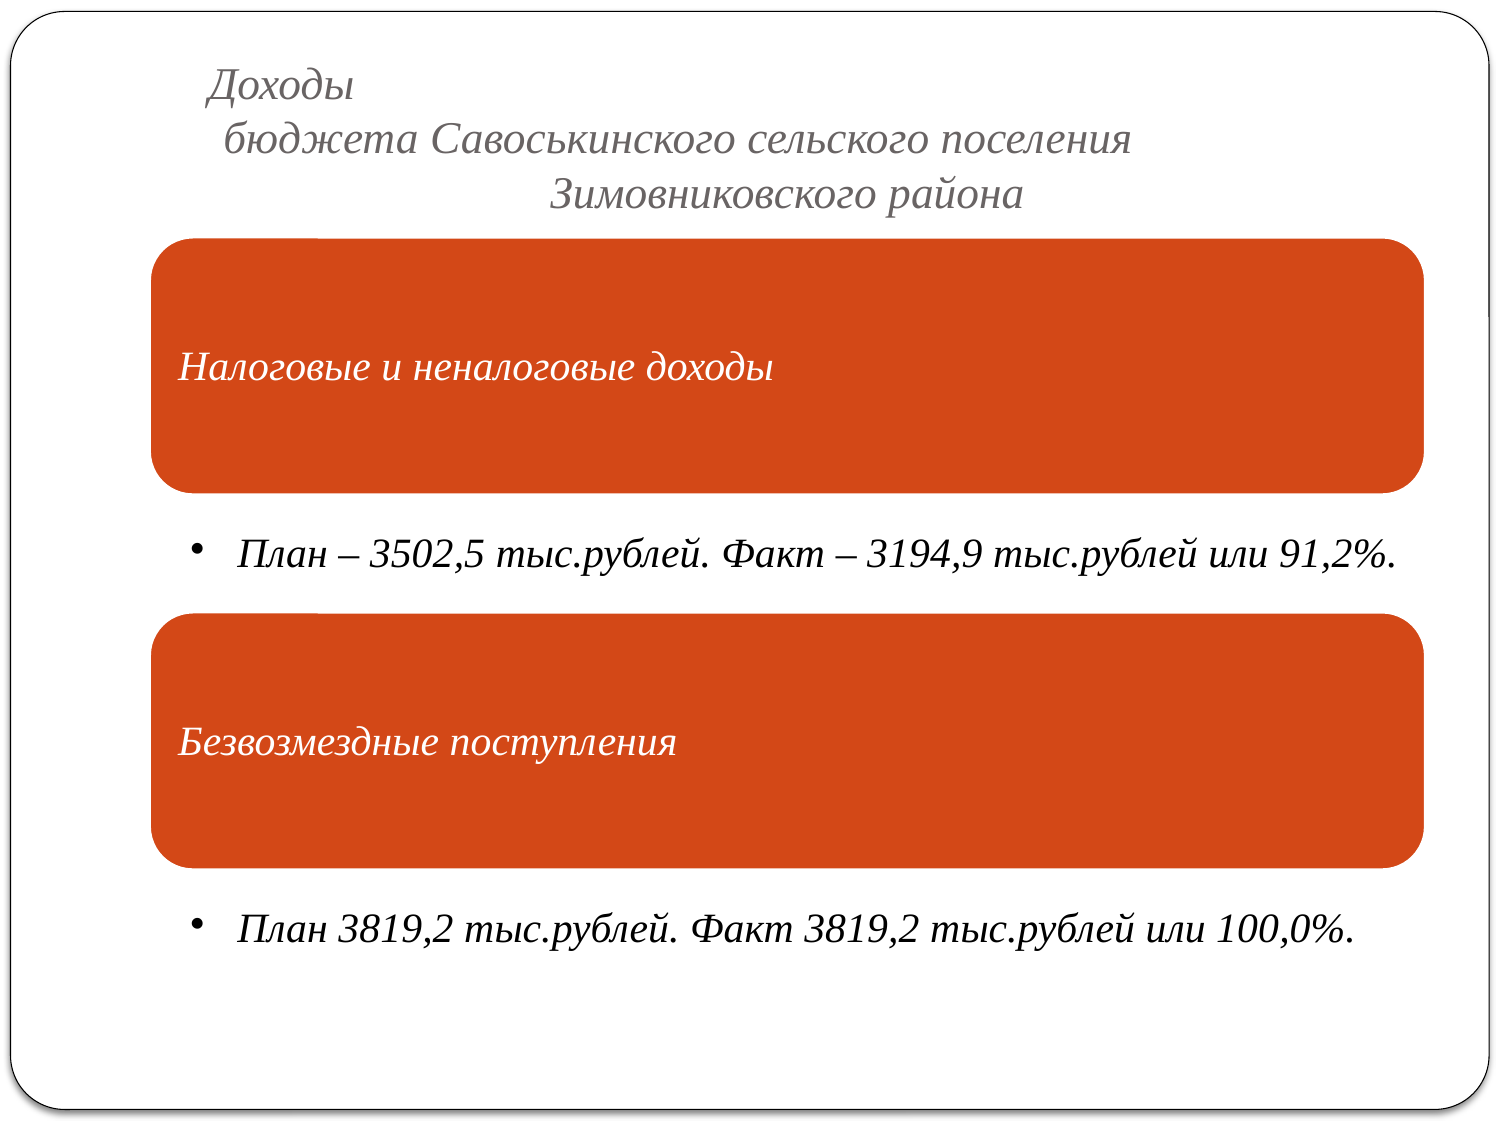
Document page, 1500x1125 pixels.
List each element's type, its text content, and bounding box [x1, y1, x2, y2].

title Доходы бюджета Савоськинского сельского поселения Зимовниковского района [150, 45, 1425, 233]
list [149, 237, 1426, 988]
